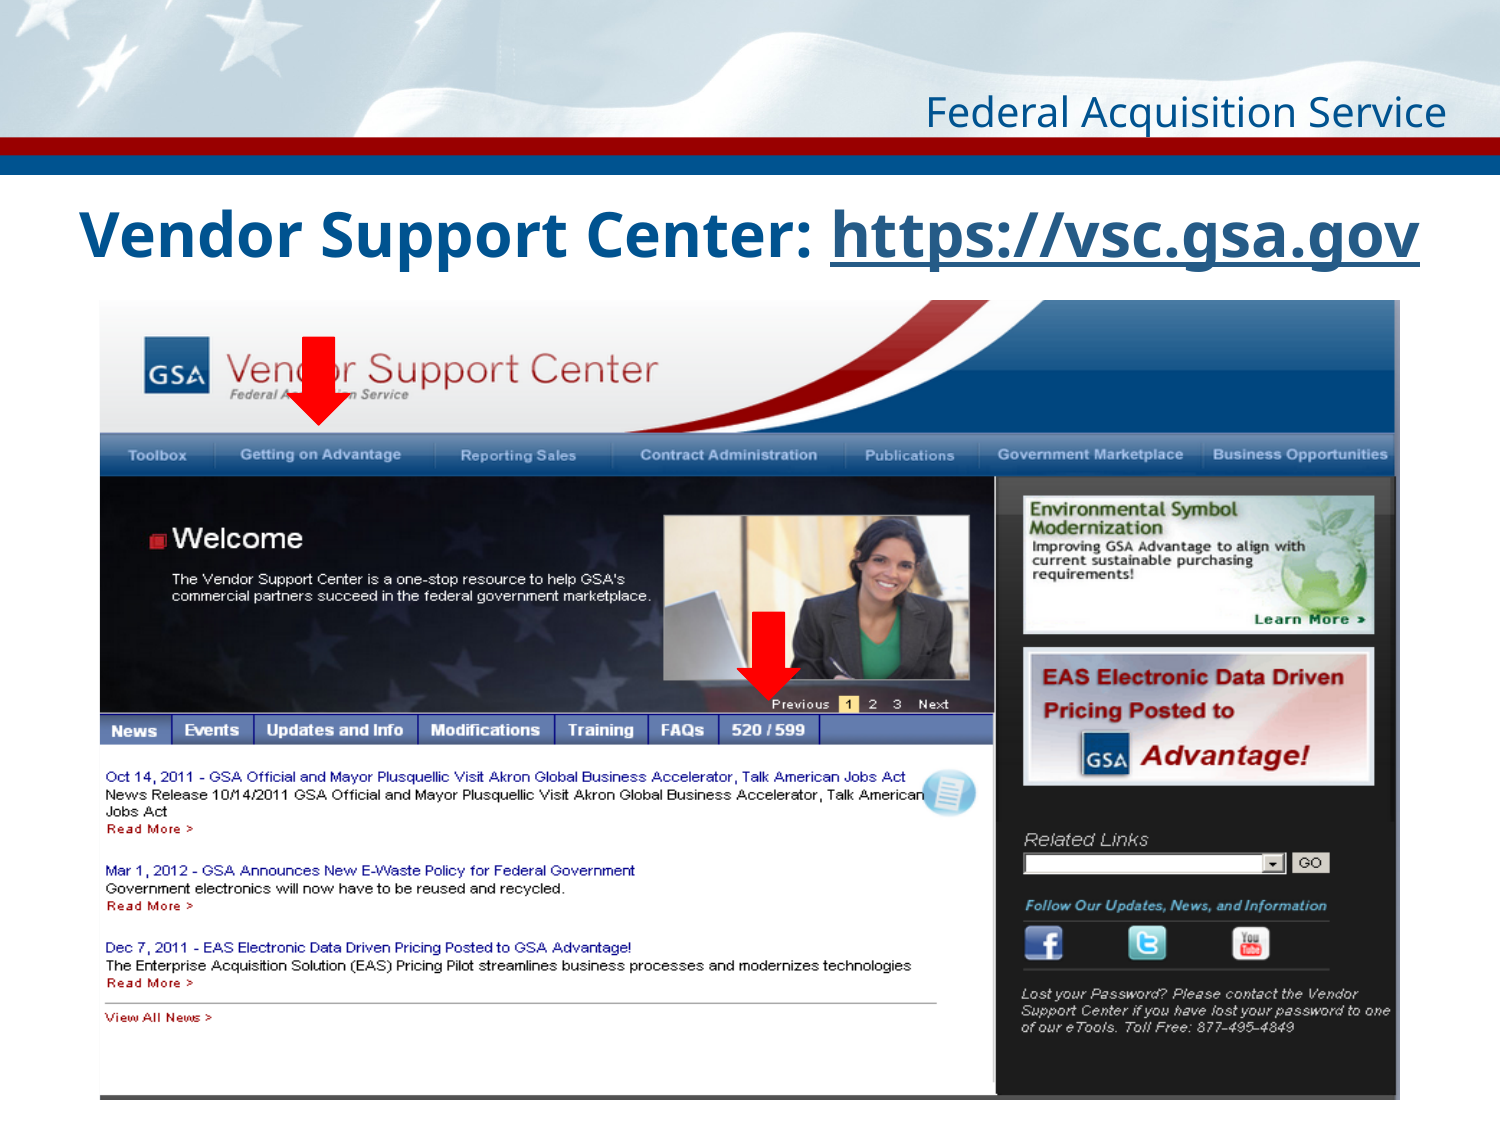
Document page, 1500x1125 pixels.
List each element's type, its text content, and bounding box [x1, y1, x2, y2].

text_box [99, 299, 1401, 1101]
title Vendor Support Center: https://vsc.gsa.gov [0, 187, 1500, 345]
picture [1133, 107, 1145, 124]
picture [0, 0, 1500, 137]
